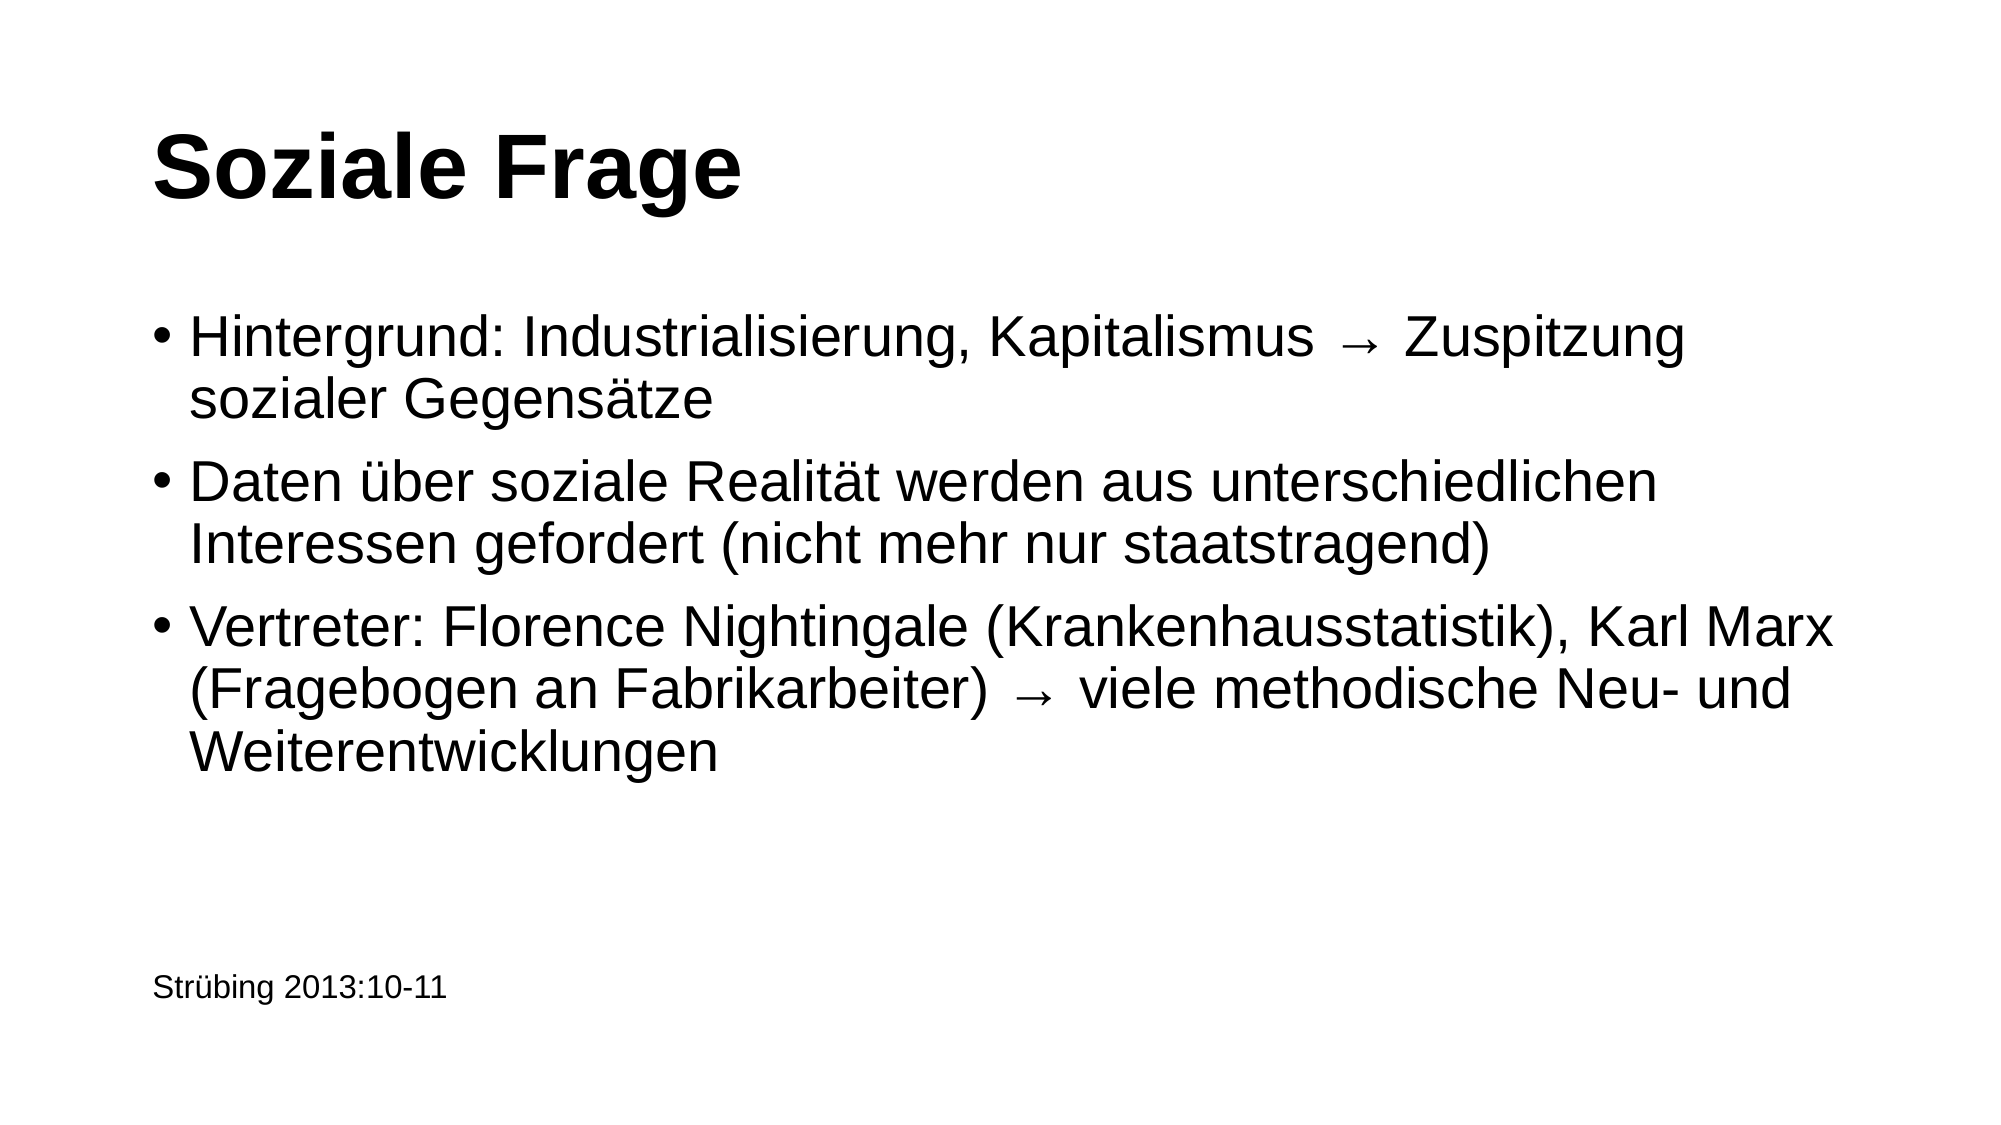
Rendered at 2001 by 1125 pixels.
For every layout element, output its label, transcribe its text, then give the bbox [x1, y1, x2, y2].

title Soziale Frage [137, 59, 1863, 278]
list Hintergrund: Industrialisierung, Kapitalismus → Zuspitzung sozialer Gegensätze Daten über soziale Realität werden aus unterschiedlichen Interessen gefordert (nicht mehr nur staatstragend) Vertreter: Florence Nightingale (Krankenhausstatistik), Karl Marx (Fragebogen an Fabrikarbeiter) → viele methodische Neu- und Weiterentwicklungen Strübing 2013:10-11 [137, 299, 1863, 1014]
